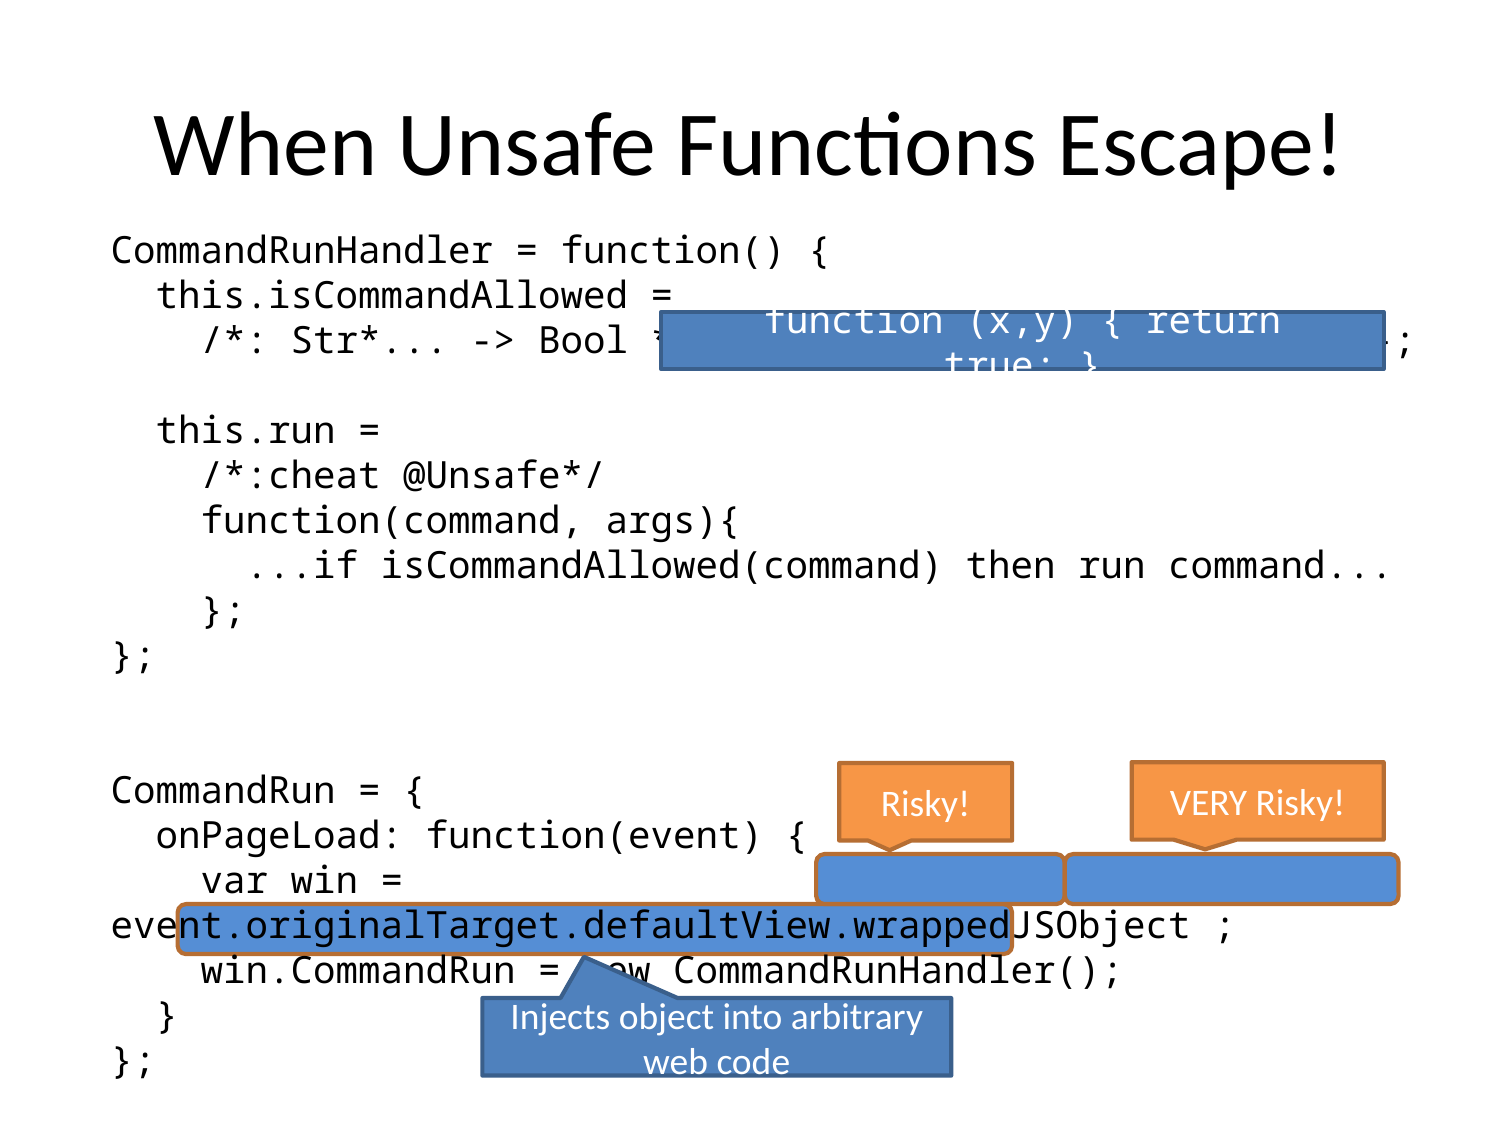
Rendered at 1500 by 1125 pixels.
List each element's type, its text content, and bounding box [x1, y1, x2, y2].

text_box CommandRunHandler = function() { this.isCommandAllowed = /*: Str*... -> Bool */ function(command, args){ ... }; this.run = /*:cheat @Unsafe*/ function(command, args){ ...if isCommandAllowed(command) then run command... }; }; [95, 218, 1453, 684]
title When Unsafe Functions Escape! [75, 45, 1425, 233]
text_box function (x,y) { return true; } [659, 310, 1386, 371]
text_box CommandRun = { onPageLoad: function(event) { var win = event.originalTarget.defaultView.wrappedJSObject ; win.CommandRun = new CommandRunHandler(); } }; [95, 758, 1453, 1089]
text_box Injects object into arbitrary web code [480, 954, 954, 1078]
text_box Risky! [837, 760, 1015, 853]
text_box VERY Risky! [1129, 760, 1386, 852]
